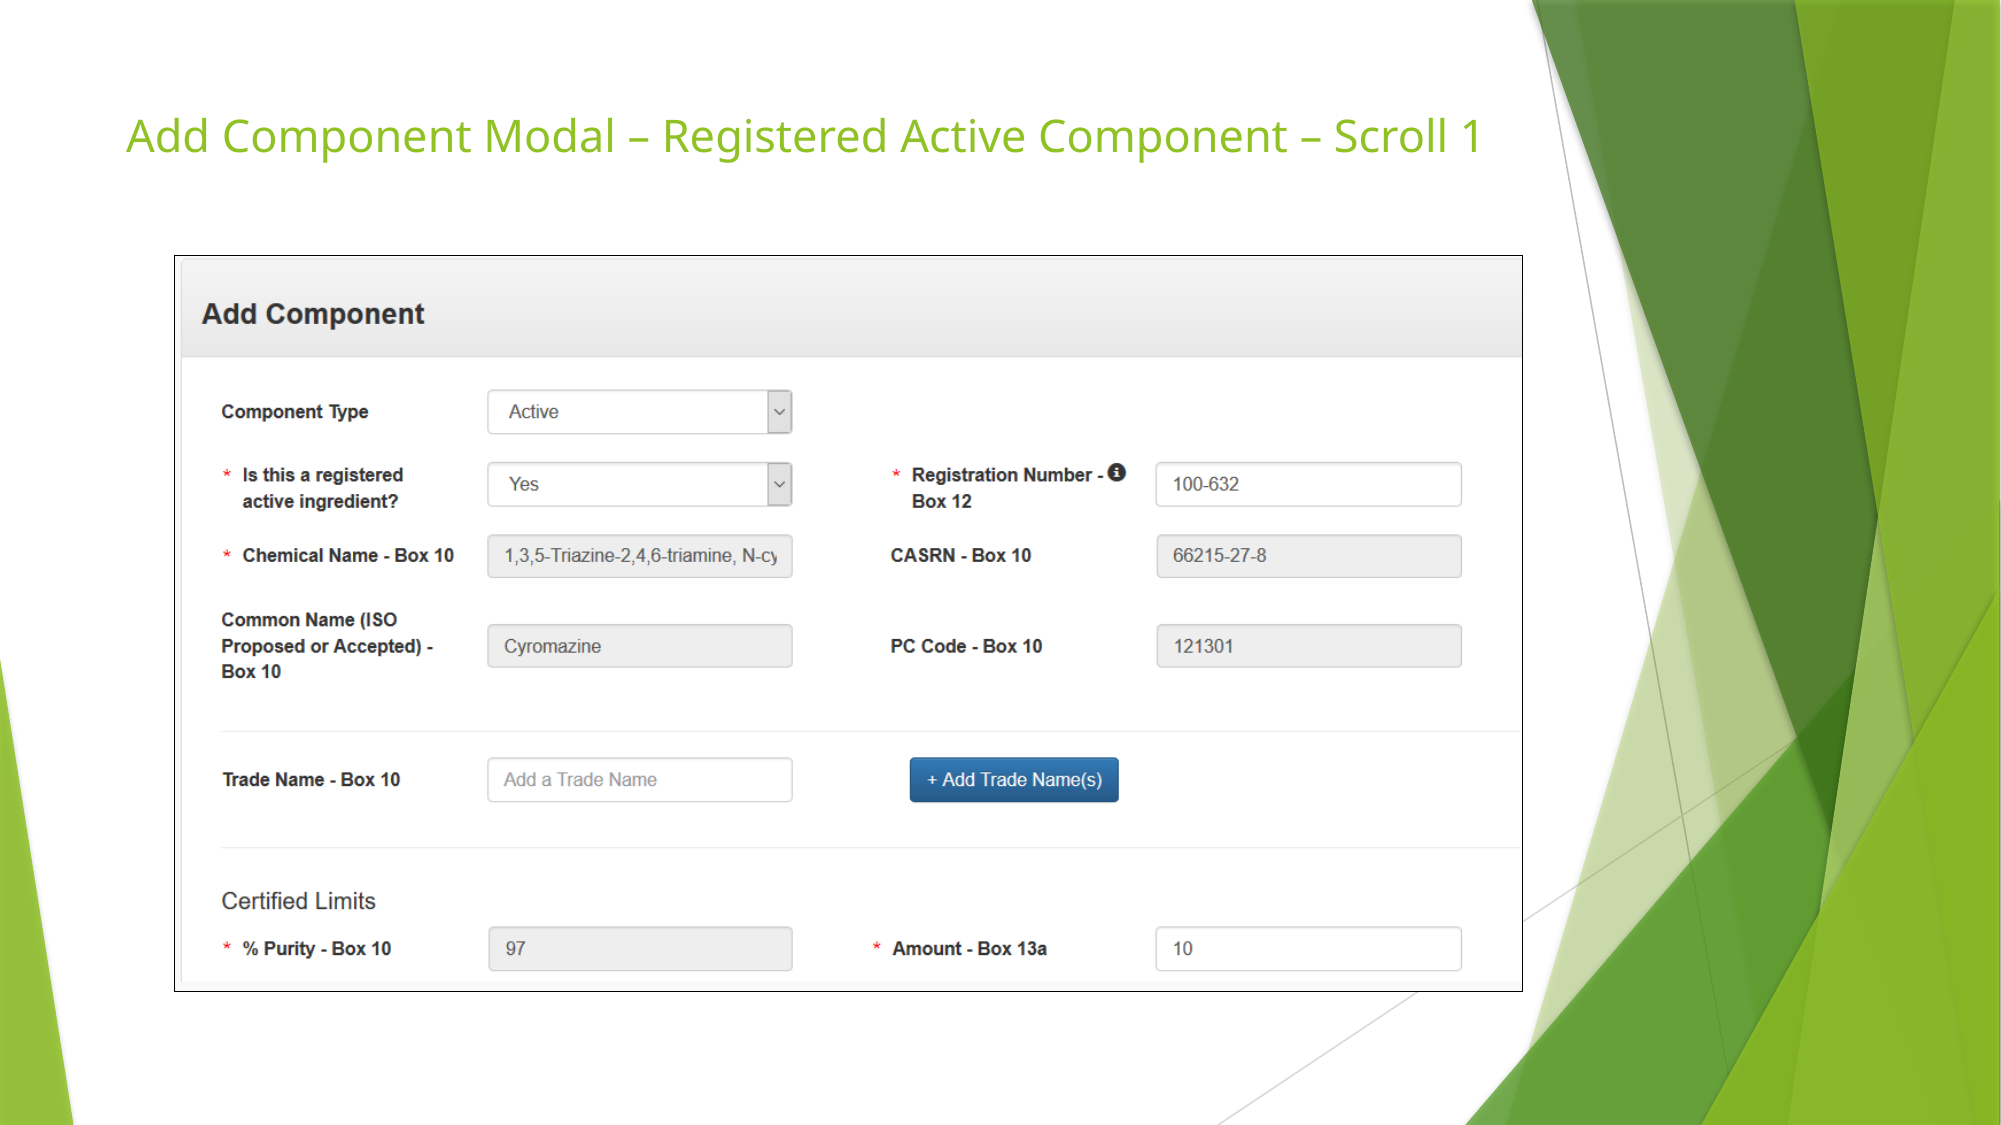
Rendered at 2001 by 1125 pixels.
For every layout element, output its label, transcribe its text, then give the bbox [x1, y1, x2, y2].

title Add Component Modal – Registered Active Component – Scroll 1 [111, 99, 1522, 203]
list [173, 255, 1523, 992]
